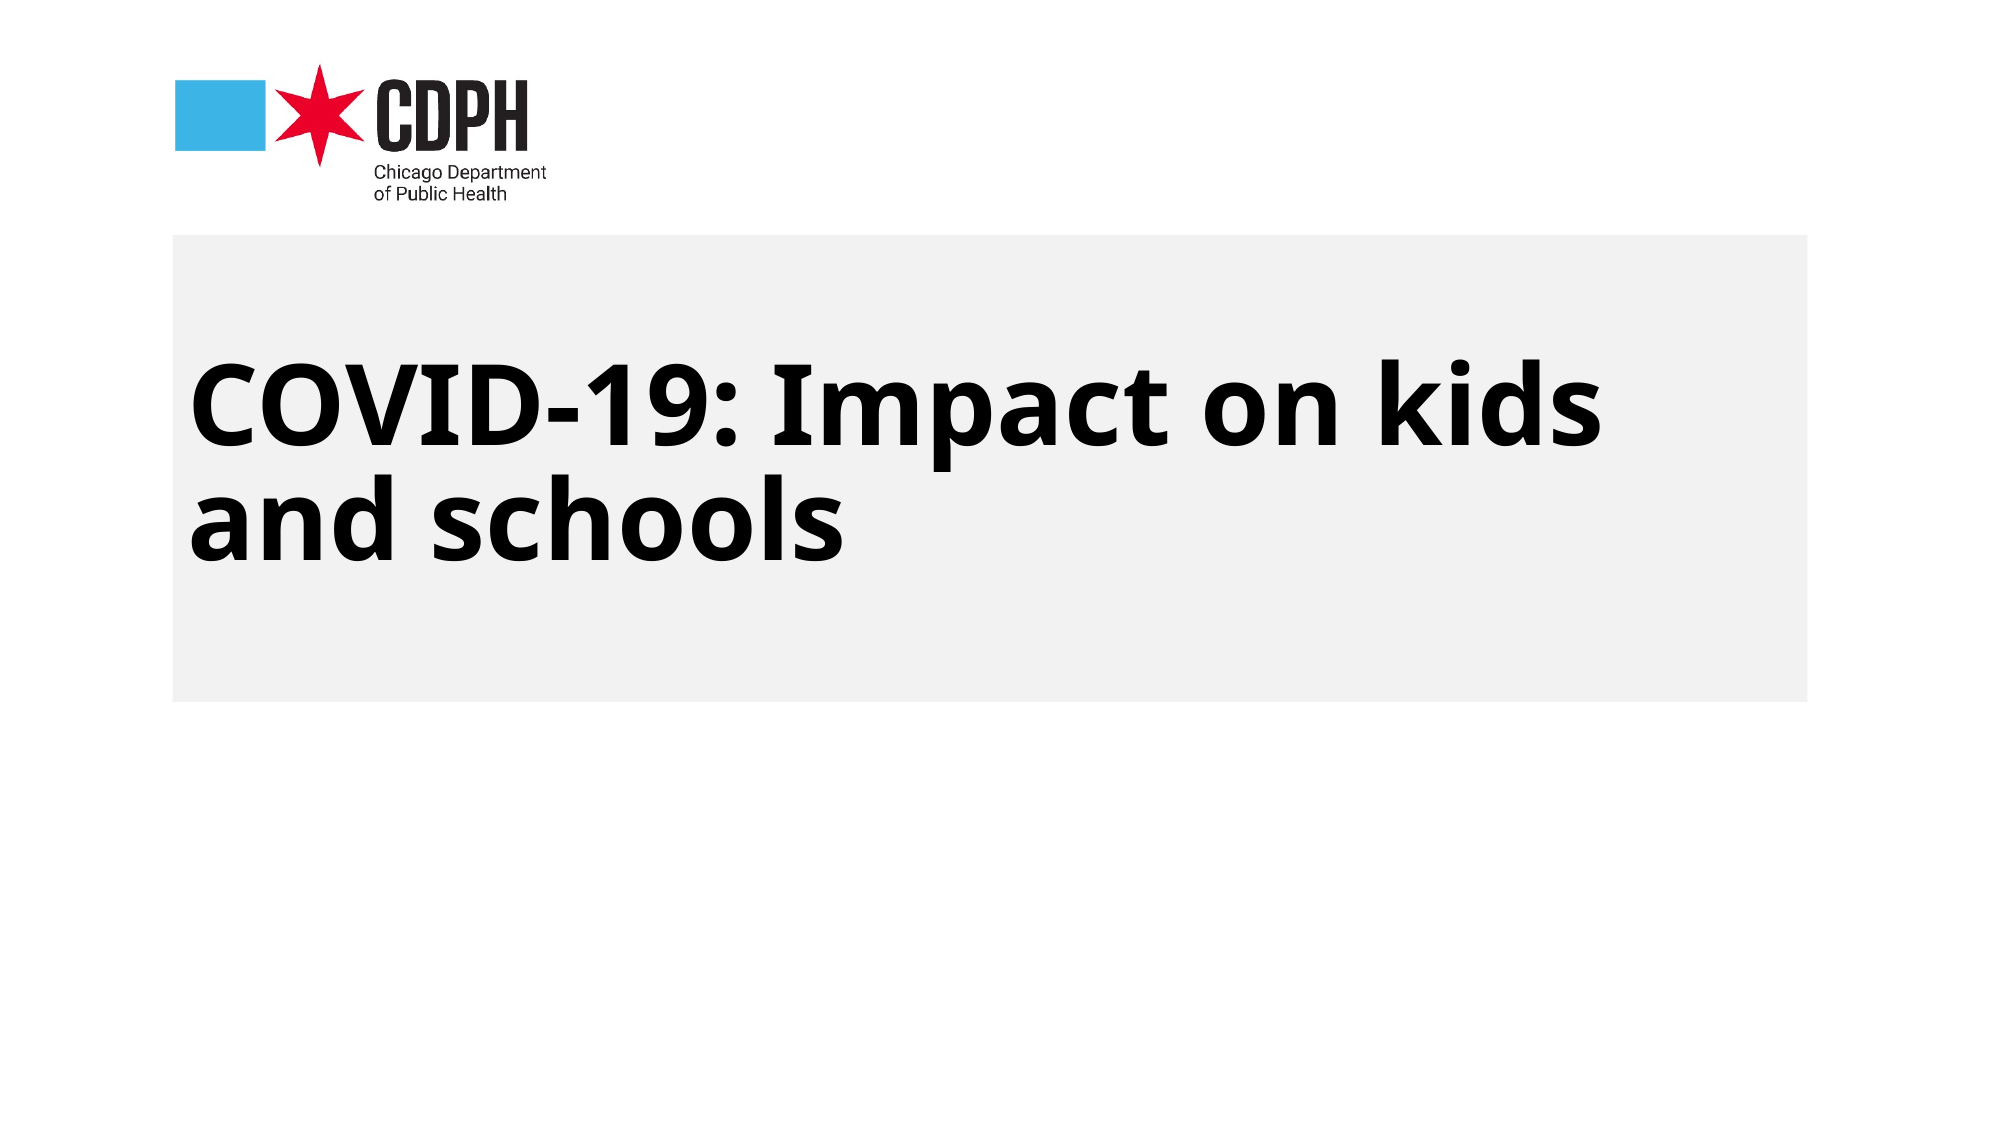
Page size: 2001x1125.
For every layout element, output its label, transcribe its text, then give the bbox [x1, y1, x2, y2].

title COVID-19: Impact on kids and schools [172, 234, 1808, 702]
picture [175, 59, 554, 209]
